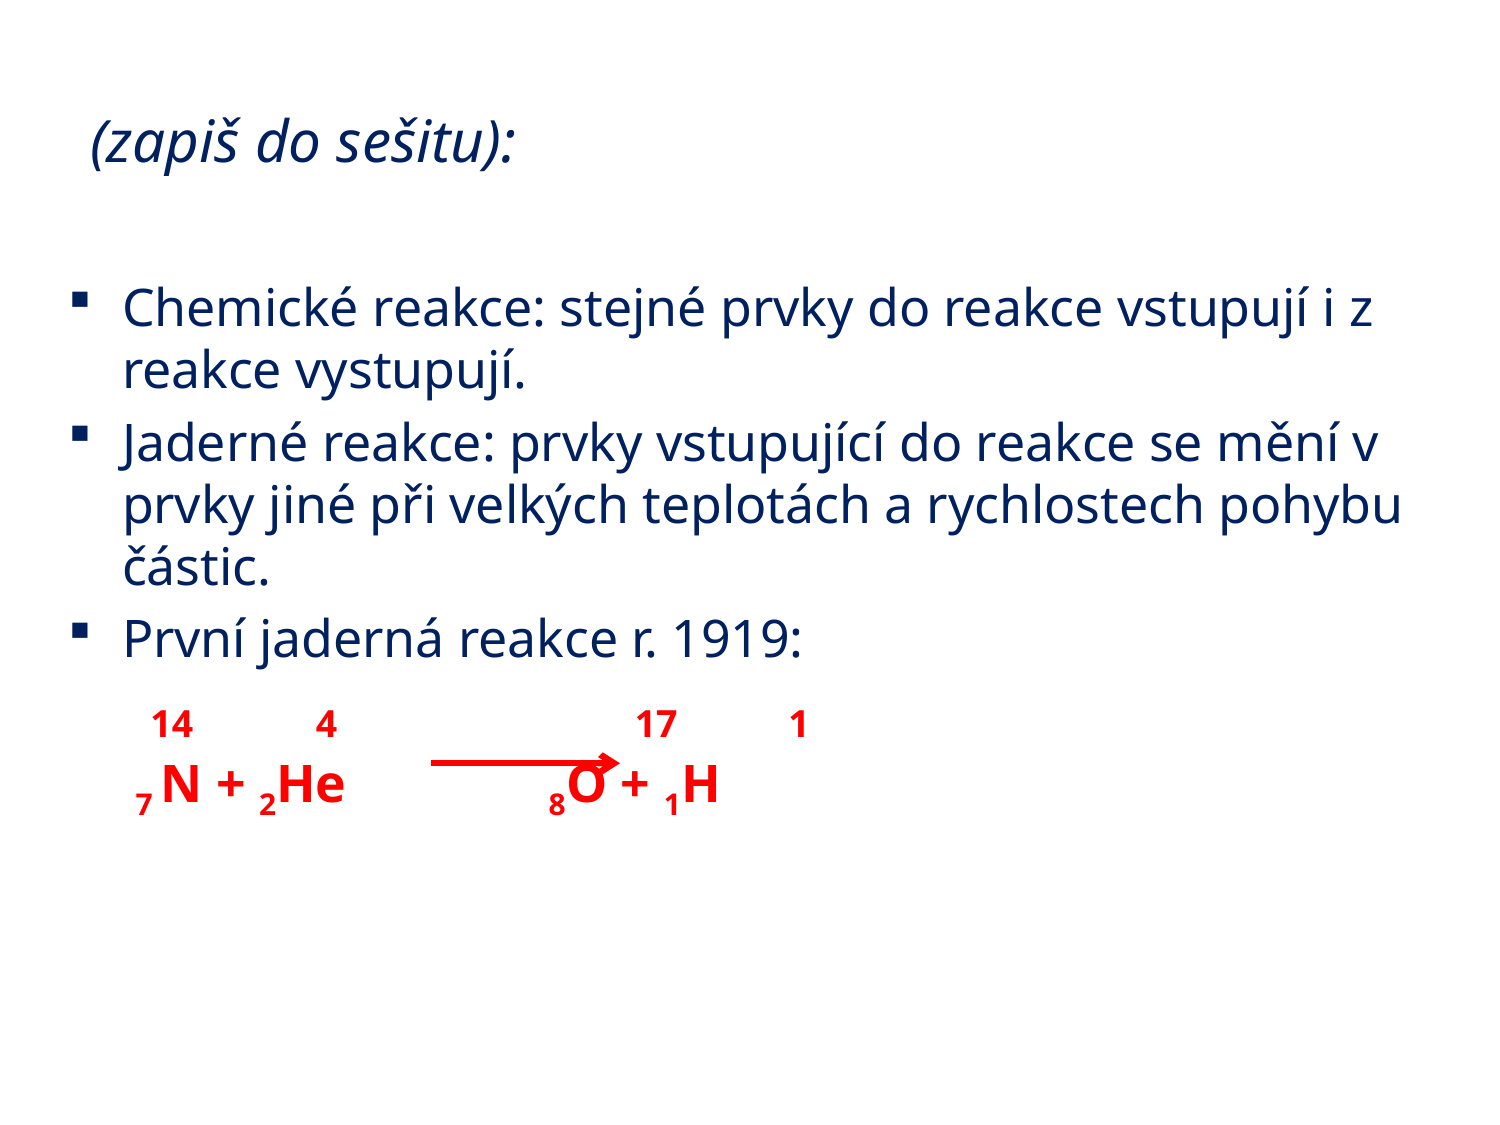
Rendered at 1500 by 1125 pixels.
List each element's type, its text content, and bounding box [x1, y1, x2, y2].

text_box 17 [620, 692, 701, 769]
list Chemické reakce: stejné prvky do reakce vstupují i z reakce vystupují. Jaderné reakce: prvky vstupující do reakce se mění v prvky jiné při velkých teplotách a rychlostech pohybu částic. První jaderná reakce r. 1919: 7 N + 2He 8O + 1H [53, 267, 1447, 1125]
text_box 4 [301, 692, 383, 769]
text_box 14 [135, 692, 217, 769]
text_box 1 [773, 692, 820, 769]
title (zapiš do sešitu): [75, 45, 1425, 233]
